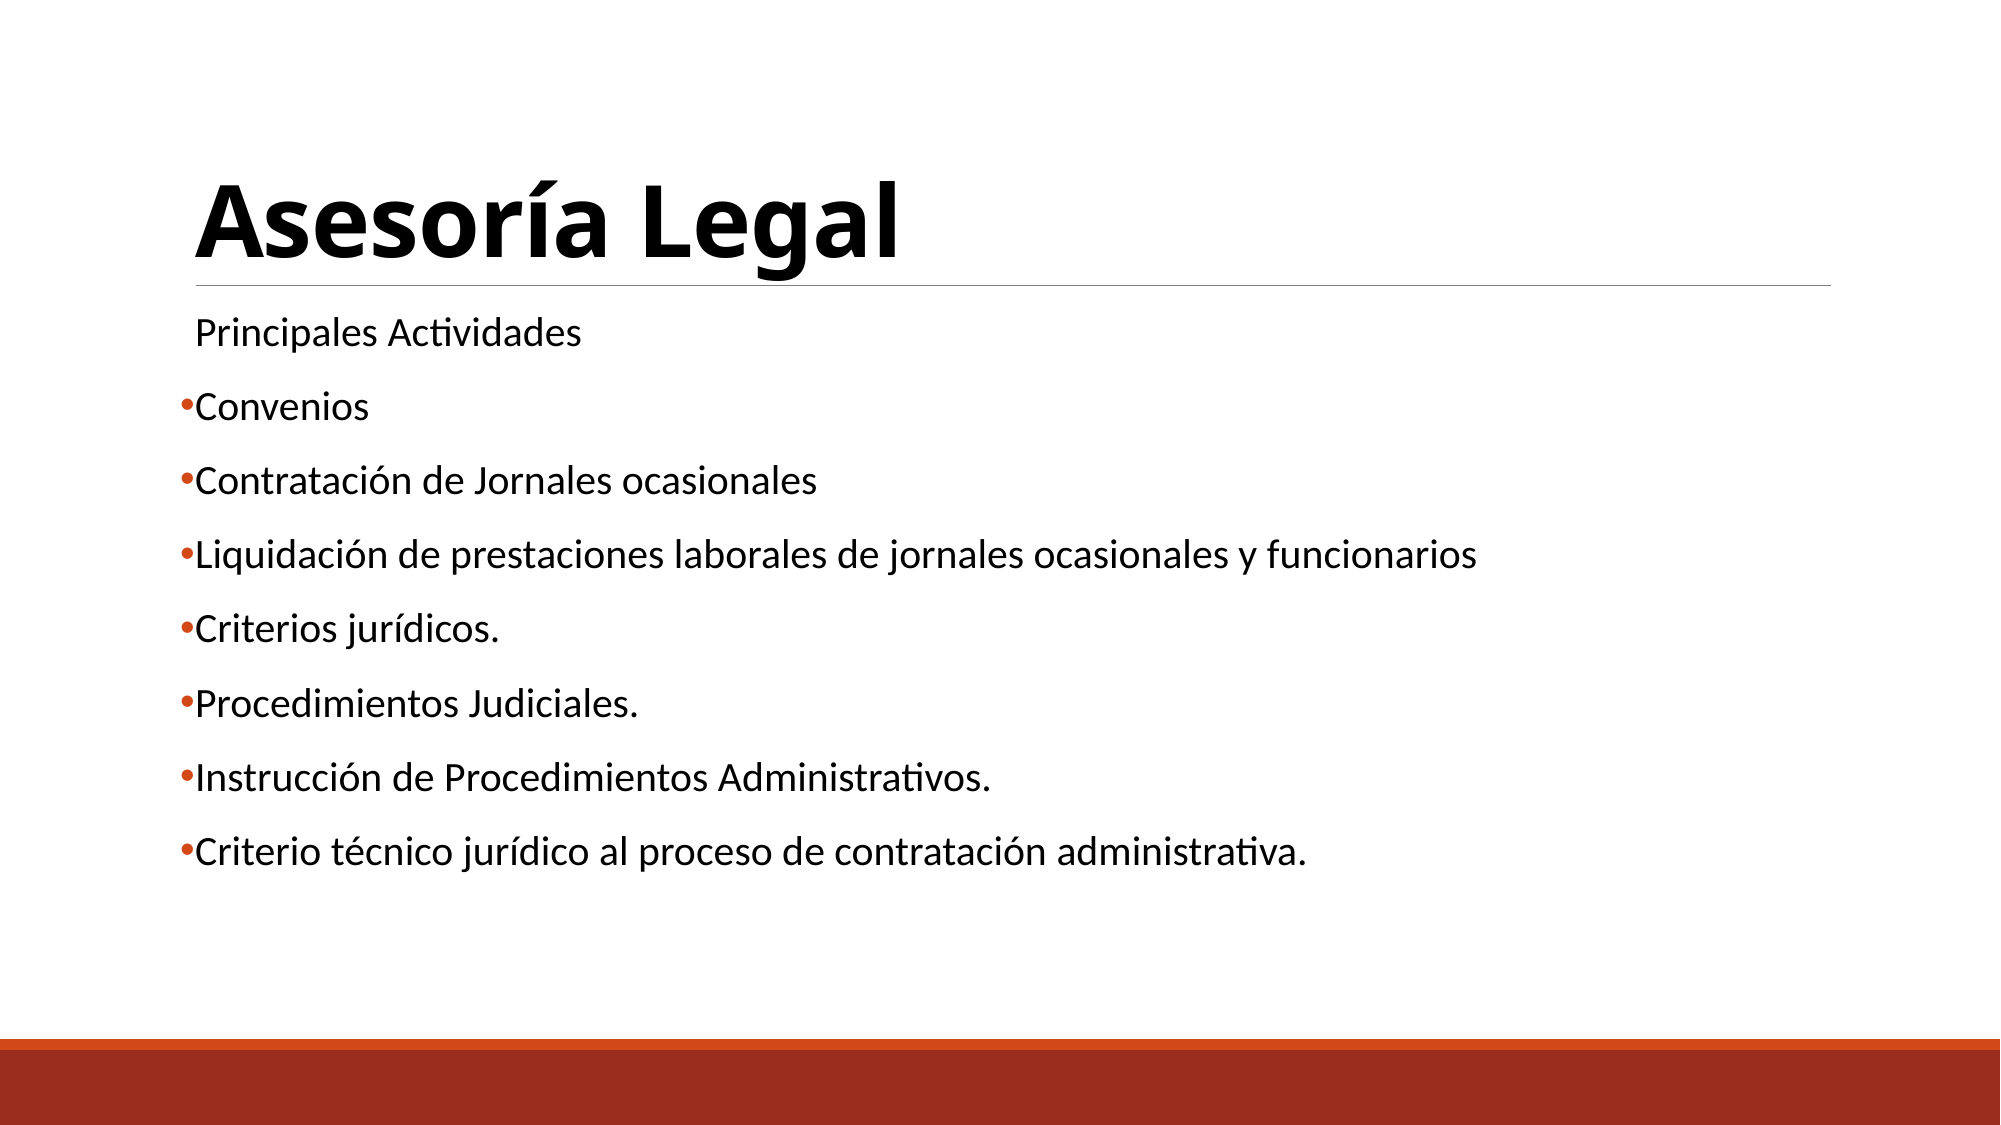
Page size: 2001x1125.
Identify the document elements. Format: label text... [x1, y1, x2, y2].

title Asesoría Legal [180, 47, 1830, 285]
list Principales Actividades Convenios Contratación de Jornales ocasionales Liquidación de prestaciones laborales de jornales ocasionales y funcionarios Criterios jurídicos. Procedimientos Judiciales. Instrucción de Procedimientos Administrativos. Criterio técnico jurídico al proceso de contratación administrativa. [180, 302, 1830, 963]
